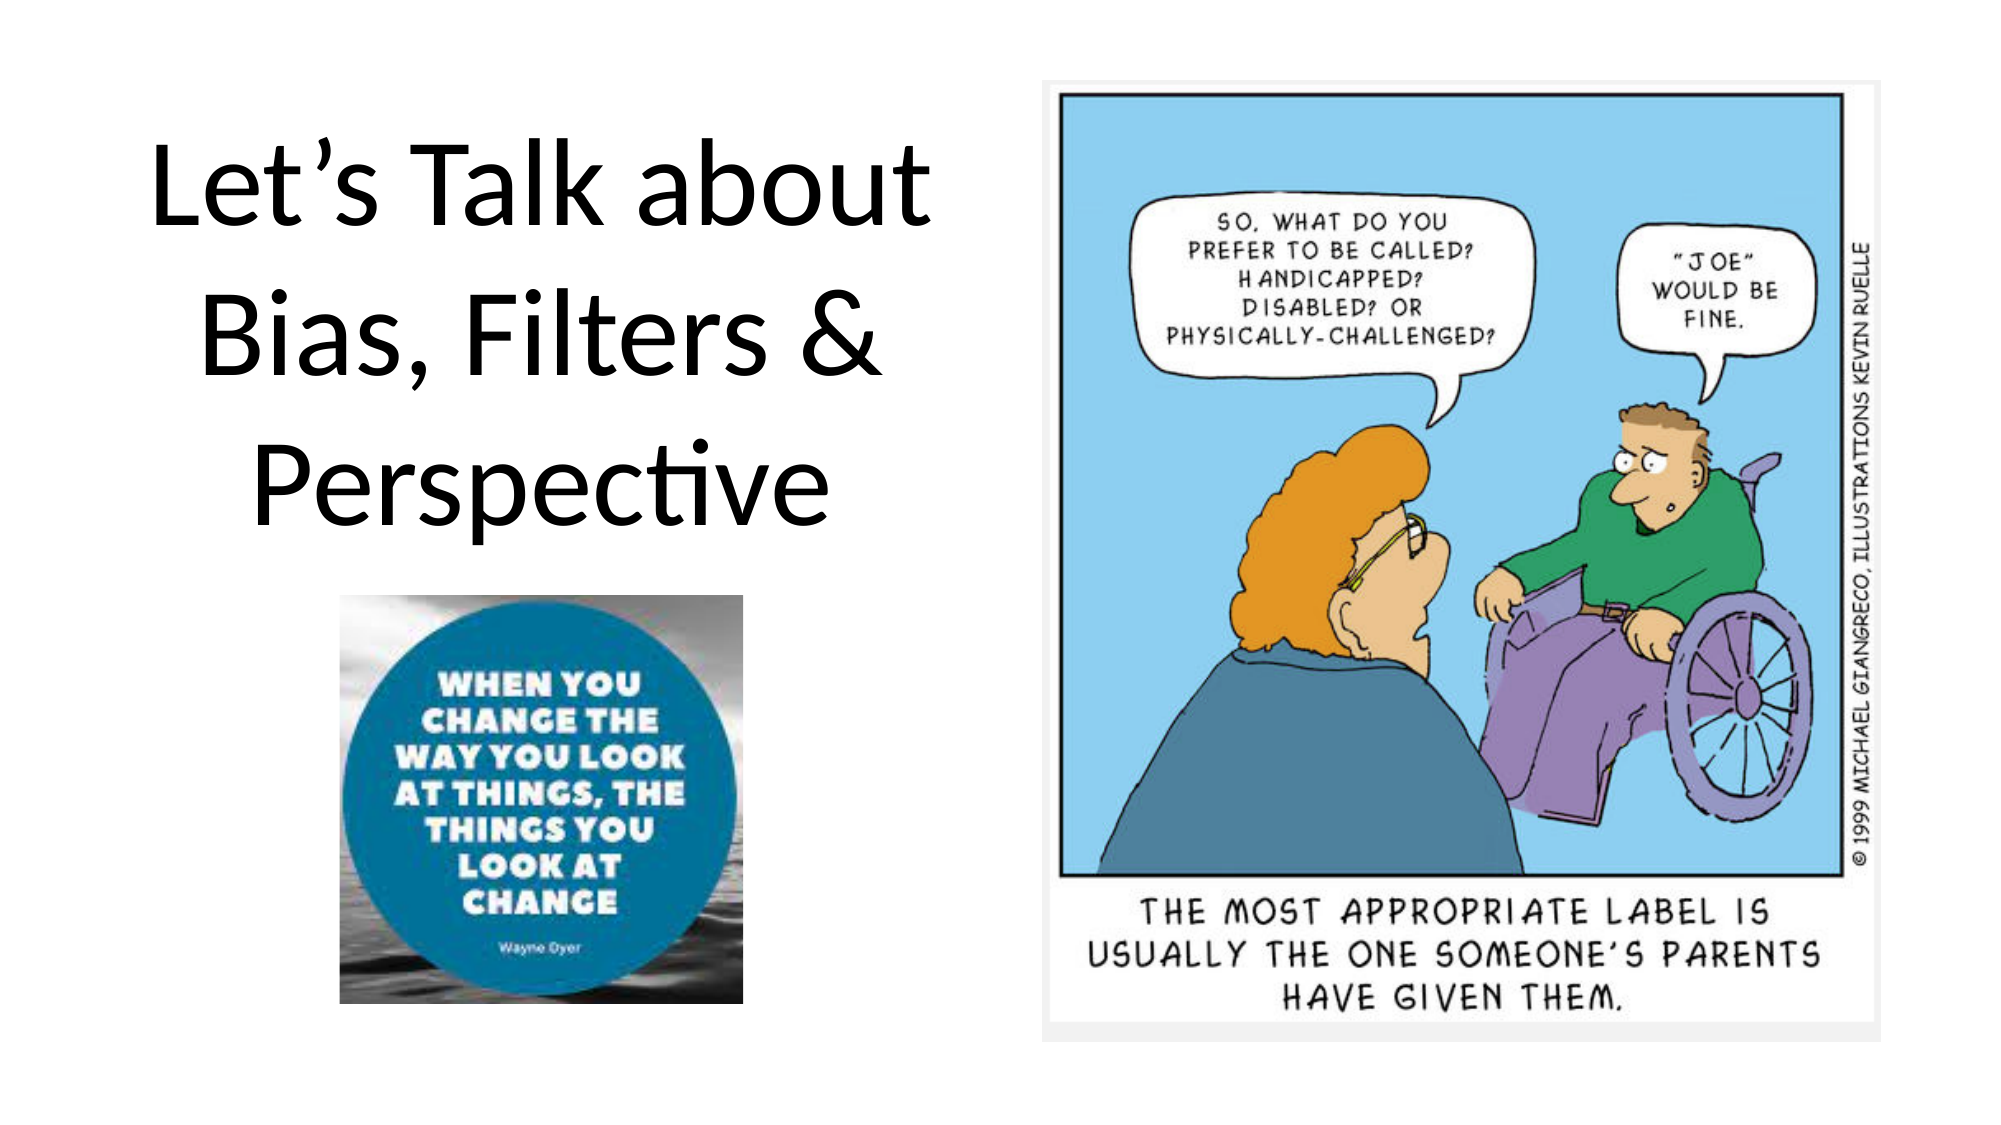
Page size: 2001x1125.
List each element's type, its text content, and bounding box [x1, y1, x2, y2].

picture [1042, 80, 1881, 1042]
picture [339, 595, 744, 1005]
text_box Let’s Talk about Bias, Filters & Perspective [42, 92, 1041, 558]
